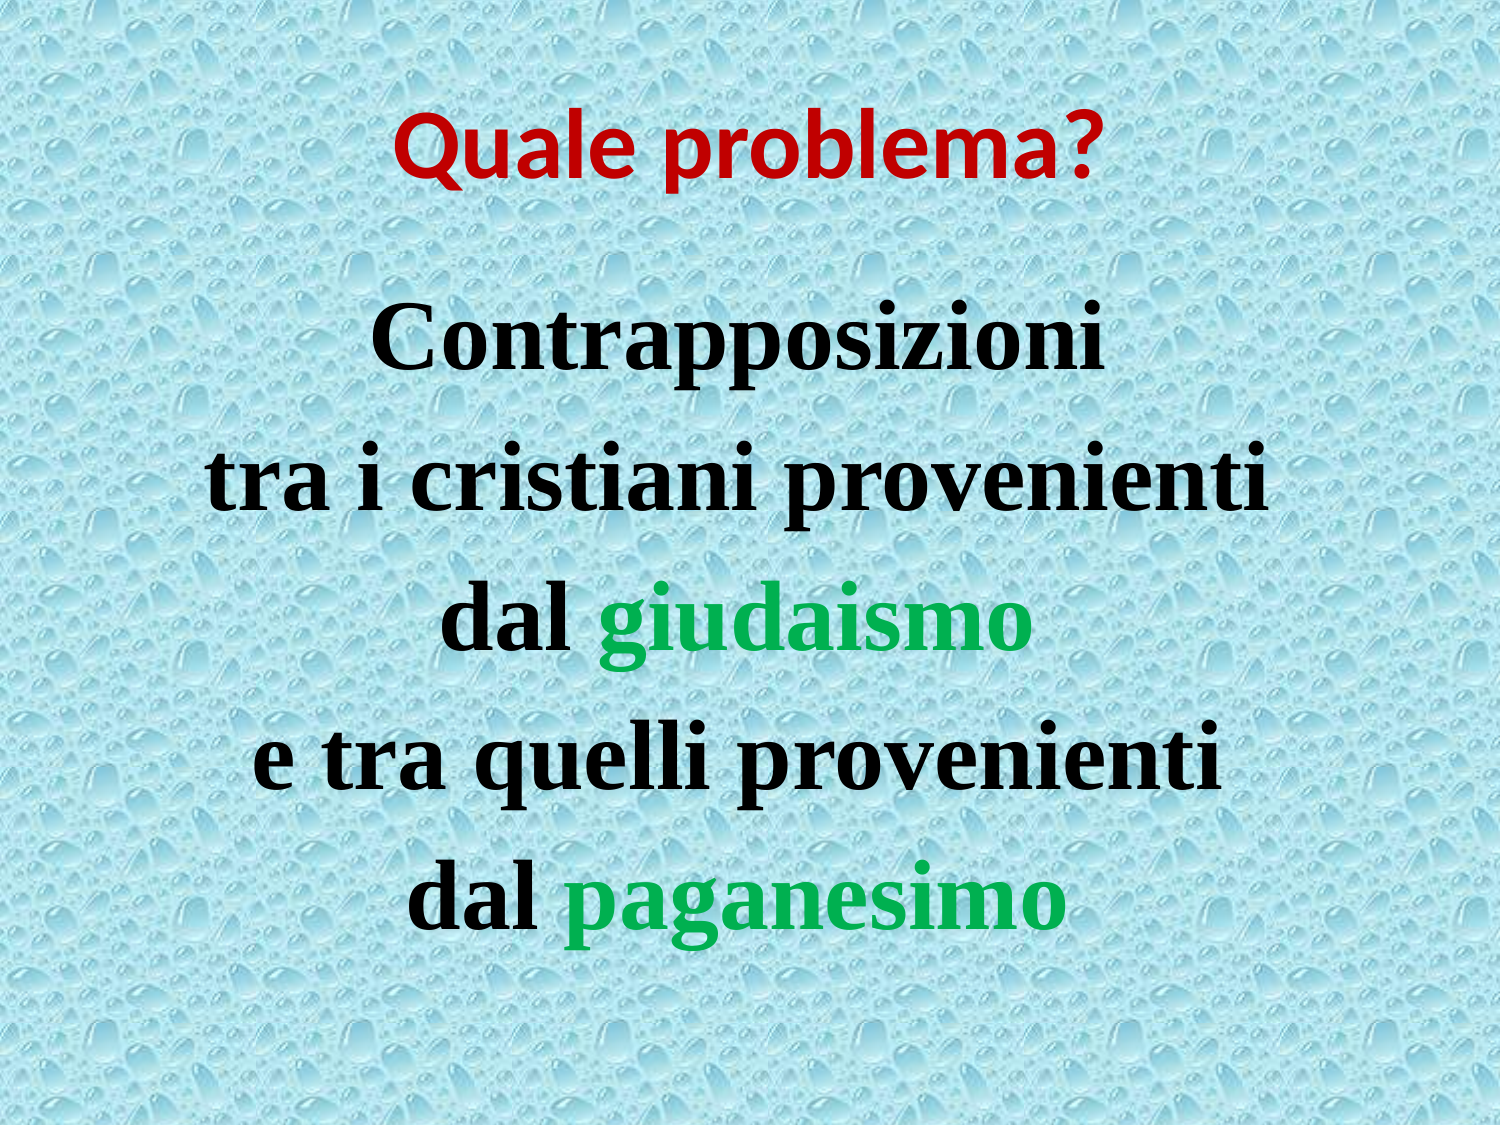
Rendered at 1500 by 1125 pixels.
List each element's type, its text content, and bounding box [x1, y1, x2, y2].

title Quale problema? [75, 45, 1425, 233]
picture [0, 0, 1500, 1125]
list Contrapposizioni tra i cristiani provenienti dal giudaismo e tra quelli provenienti dal paganesimo [75, 262, 1425, 1005]
